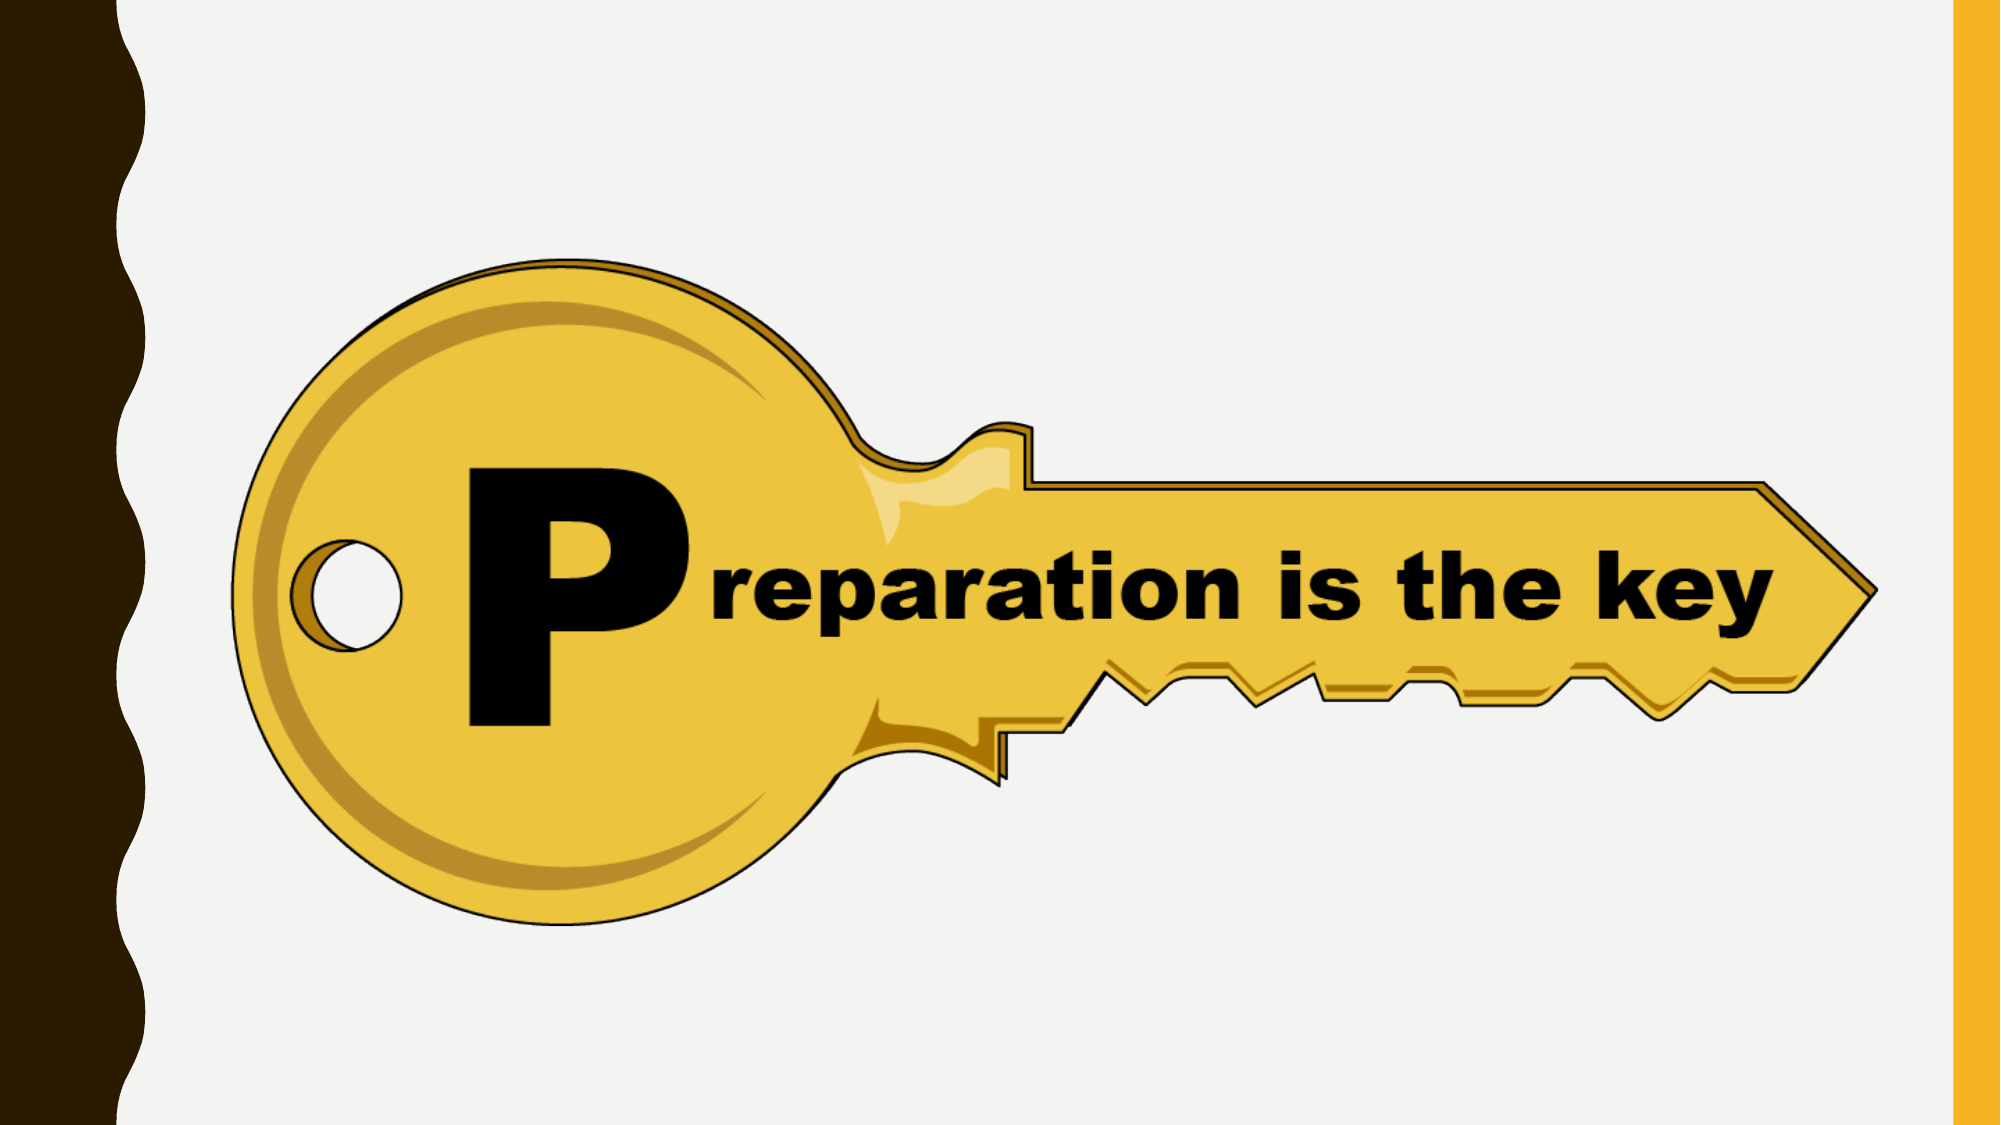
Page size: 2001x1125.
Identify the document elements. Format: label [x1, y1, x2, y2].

list [169, 175, 1941, 1010]
